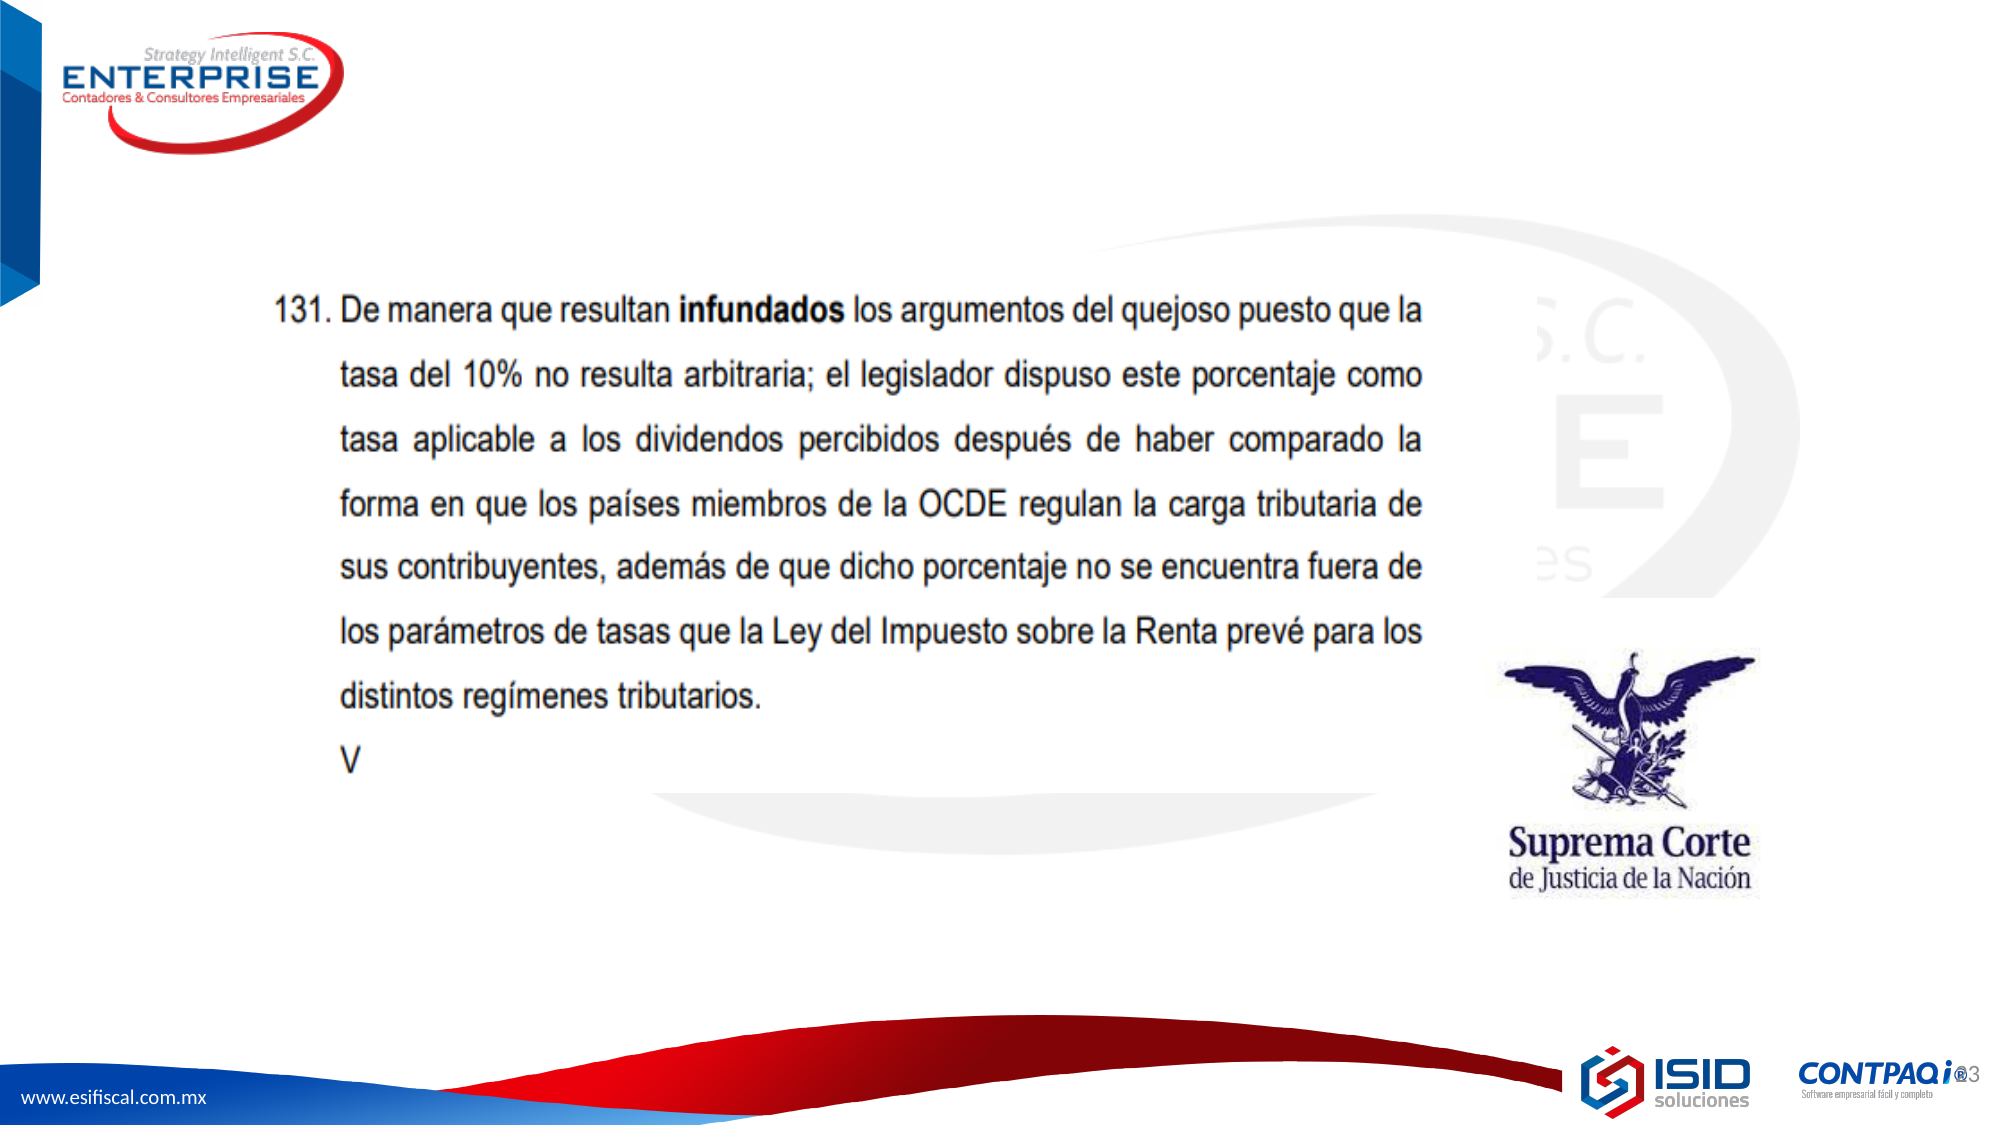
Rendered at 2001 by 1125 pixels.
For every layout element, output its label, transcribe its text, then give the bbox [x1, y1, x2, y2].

slide_number 23 [1744, 1042, 1996, 1103]
picture [0, 980, 1563, 1125]
picture [62, 32, 344, 155]
picture [1, 0, 42, 306]
picture [188, 213, 1812, 951]
picture [1581, 1046, 1750, 1119]
